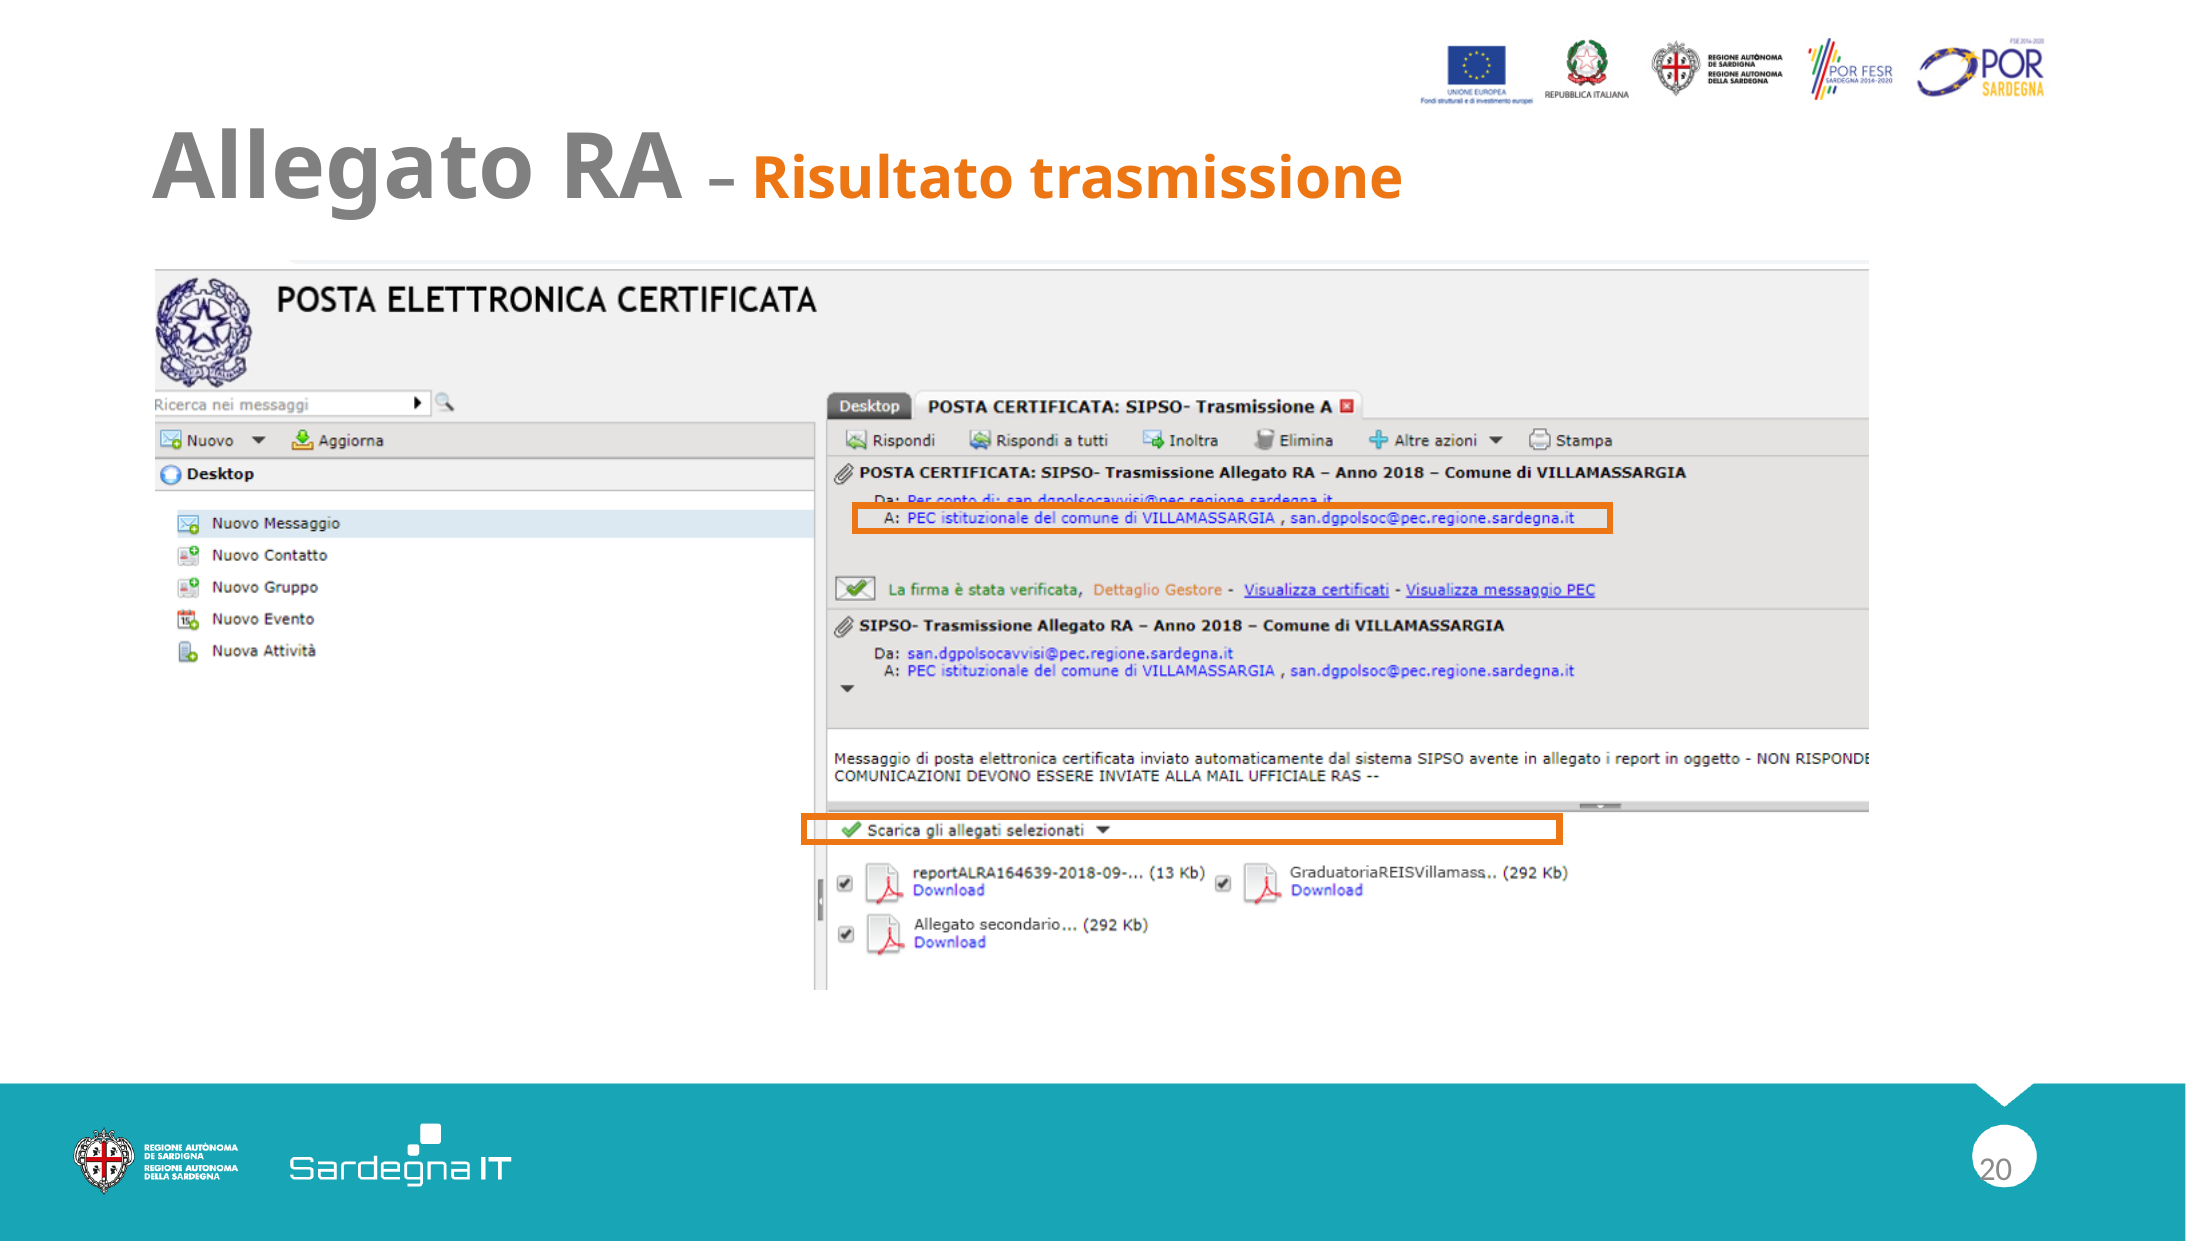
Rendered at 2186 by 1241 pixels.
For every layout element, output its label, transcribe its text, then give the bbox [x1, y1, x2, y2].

picture [0, 0, 2186, 1241]
slide_number 20 [1540, 1134, 2032, 1201]
text_box Allegato RA – Risultato trasmissione [137, 59, 2094, 278]
